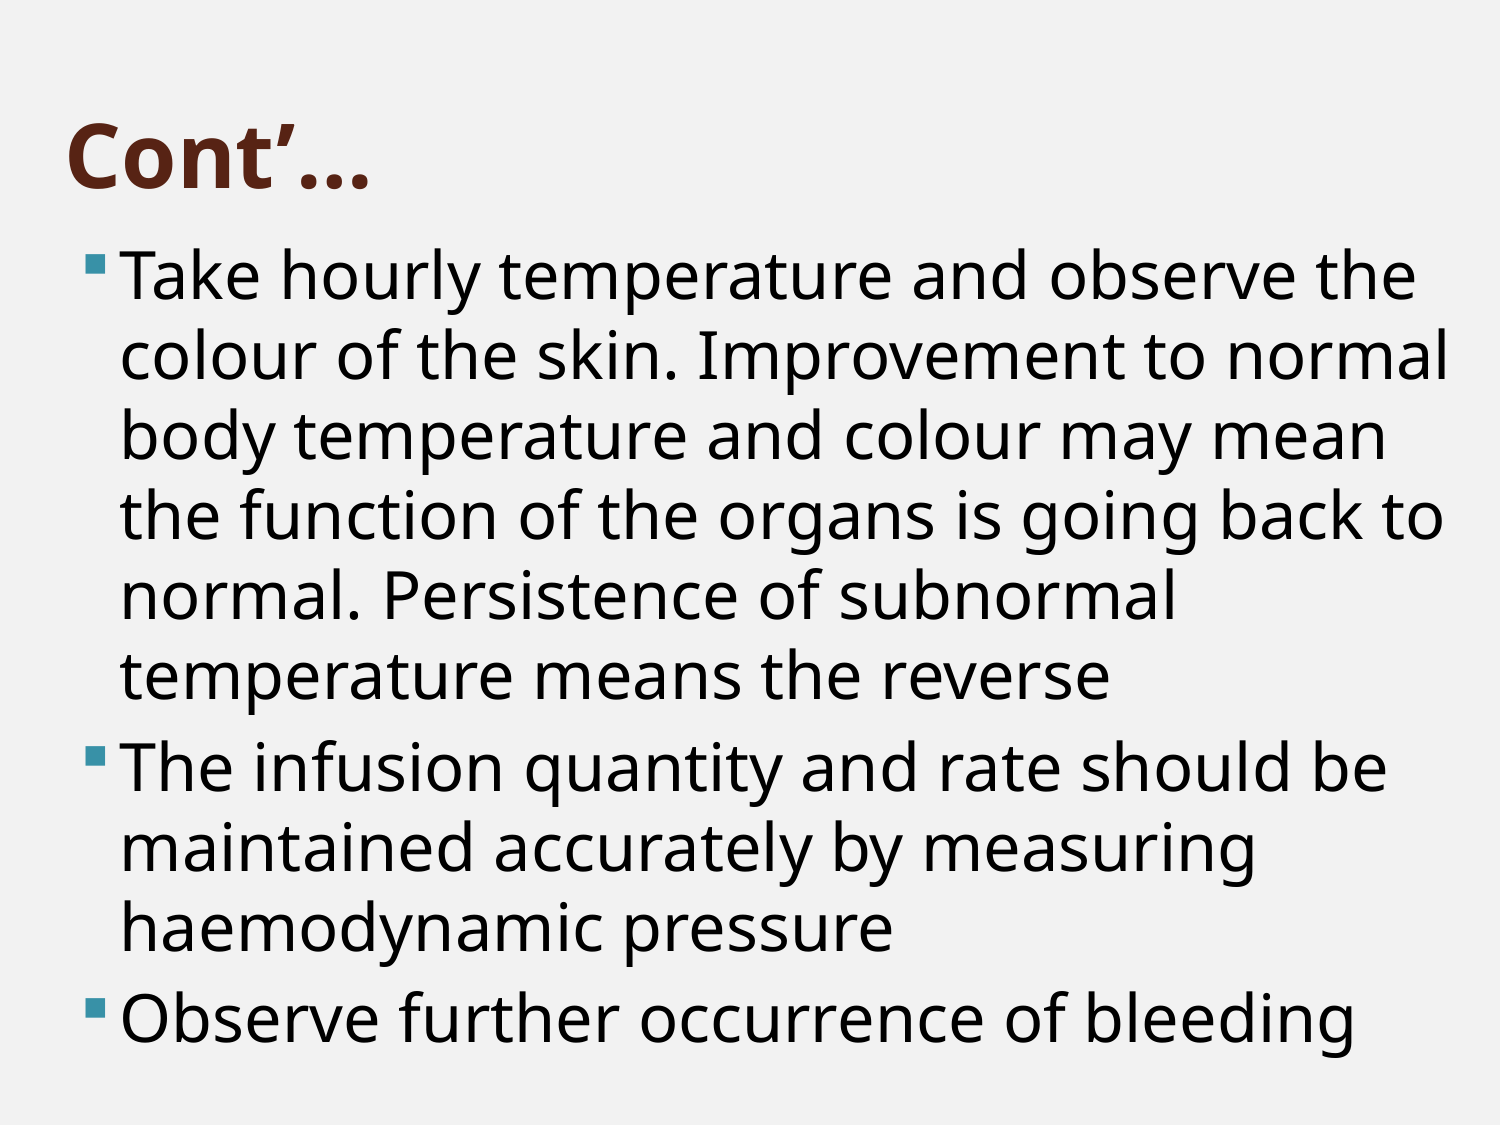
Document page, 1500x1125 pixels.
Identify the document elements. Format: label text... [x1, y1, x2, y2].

list Take hourly temperature and observe the colour of the skin. Improvement to normal body temperature and colour may mean the function of the organs is going back to normal. Persistence of subnormal temperature means the reverse The infusion quantity and rate should be maintained accurately by measuring haemodynamic pressure Observe further occurrence of bleeding [0, 224, 1500, 1113]
title Cont’… [50, 87, 1466, 218]
